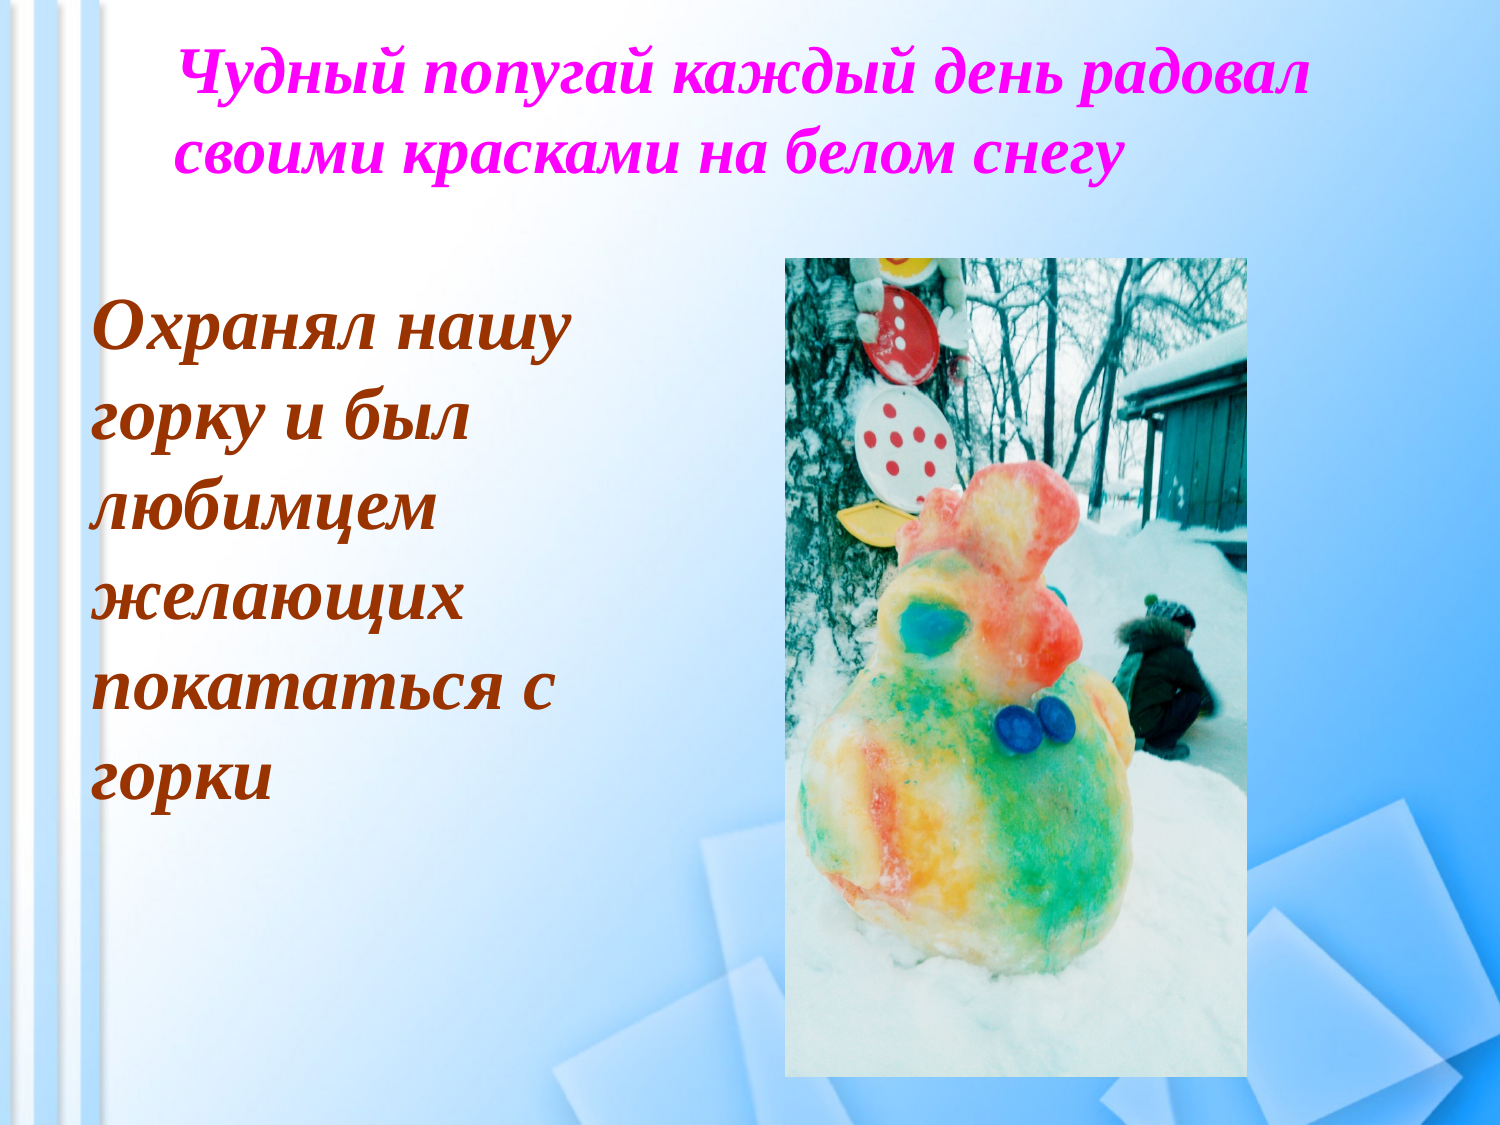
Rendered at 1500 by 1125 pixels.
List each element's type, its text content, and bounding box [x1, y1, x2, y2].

picture [0, 0, 1500, 1125]
list Охранял нашу горку и был любимцем желающих покататься с горки [76, 267, 727, 1059]
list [785, 257, 1247, 1078]
list Чудный попугай каждый день радовал своими красками на белом снегу [159, 19, 1376, 232]
